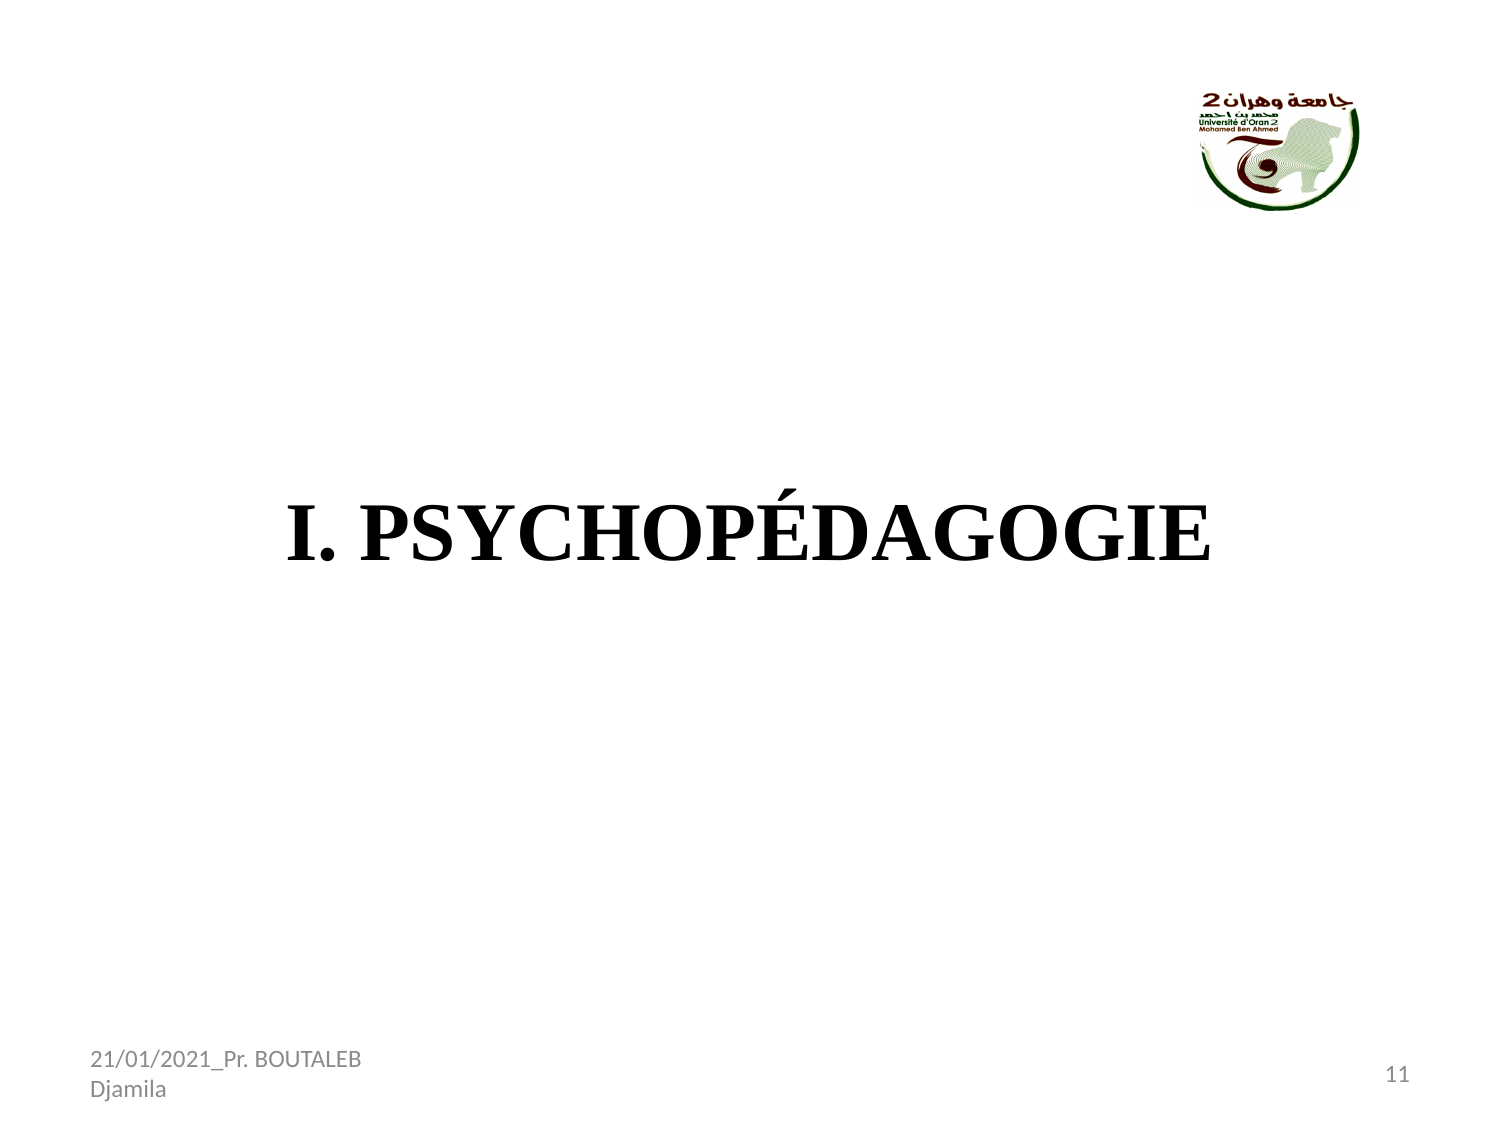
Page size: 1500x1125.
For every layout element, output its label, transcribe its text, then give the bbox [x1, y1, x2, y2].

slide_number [75, 1042, 425, 1103]
picture [1195, 93, 1360, 212]
title I. PSYCHOPÉDAGOGIE [75, 375, 1425, 680]
slide_number 11 [1074, 1042, 1425, 1103]
